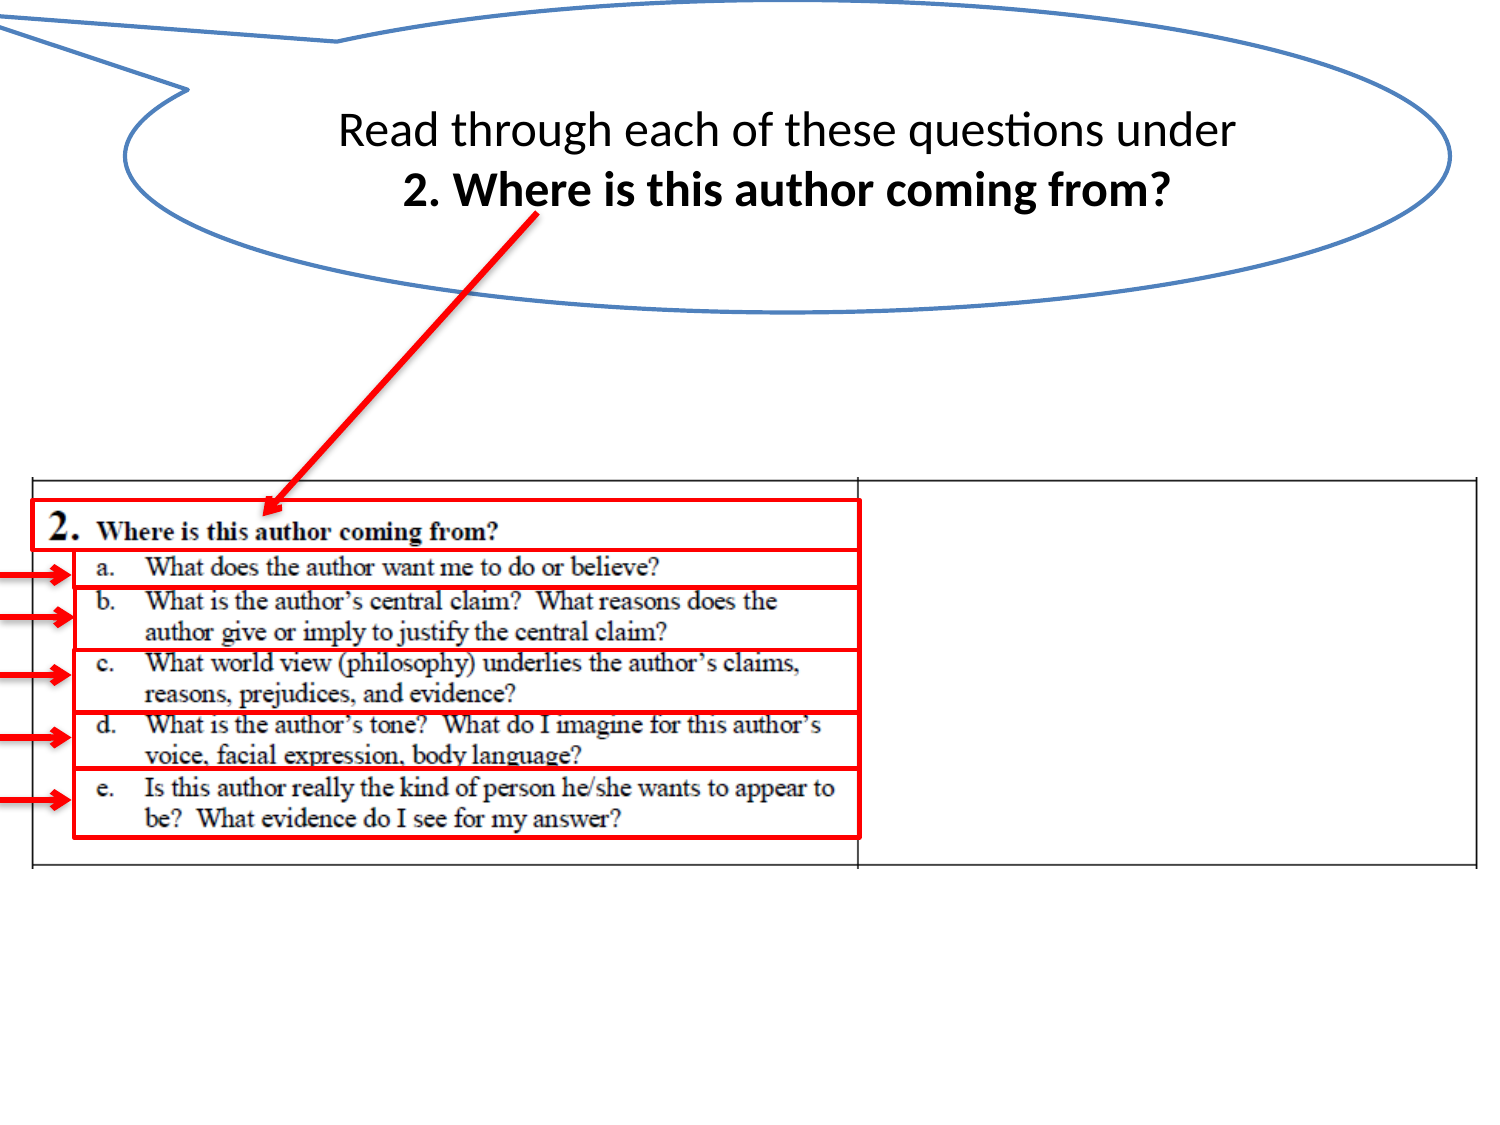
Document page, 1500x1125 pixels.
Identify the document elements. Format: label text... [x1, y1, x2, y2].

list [0, 477, 1500, 870]
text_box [262, 212, 538, 517]
text_box Read through each of these questions under 2. Where is this author coming from? [0, 0, 1453, 315]
